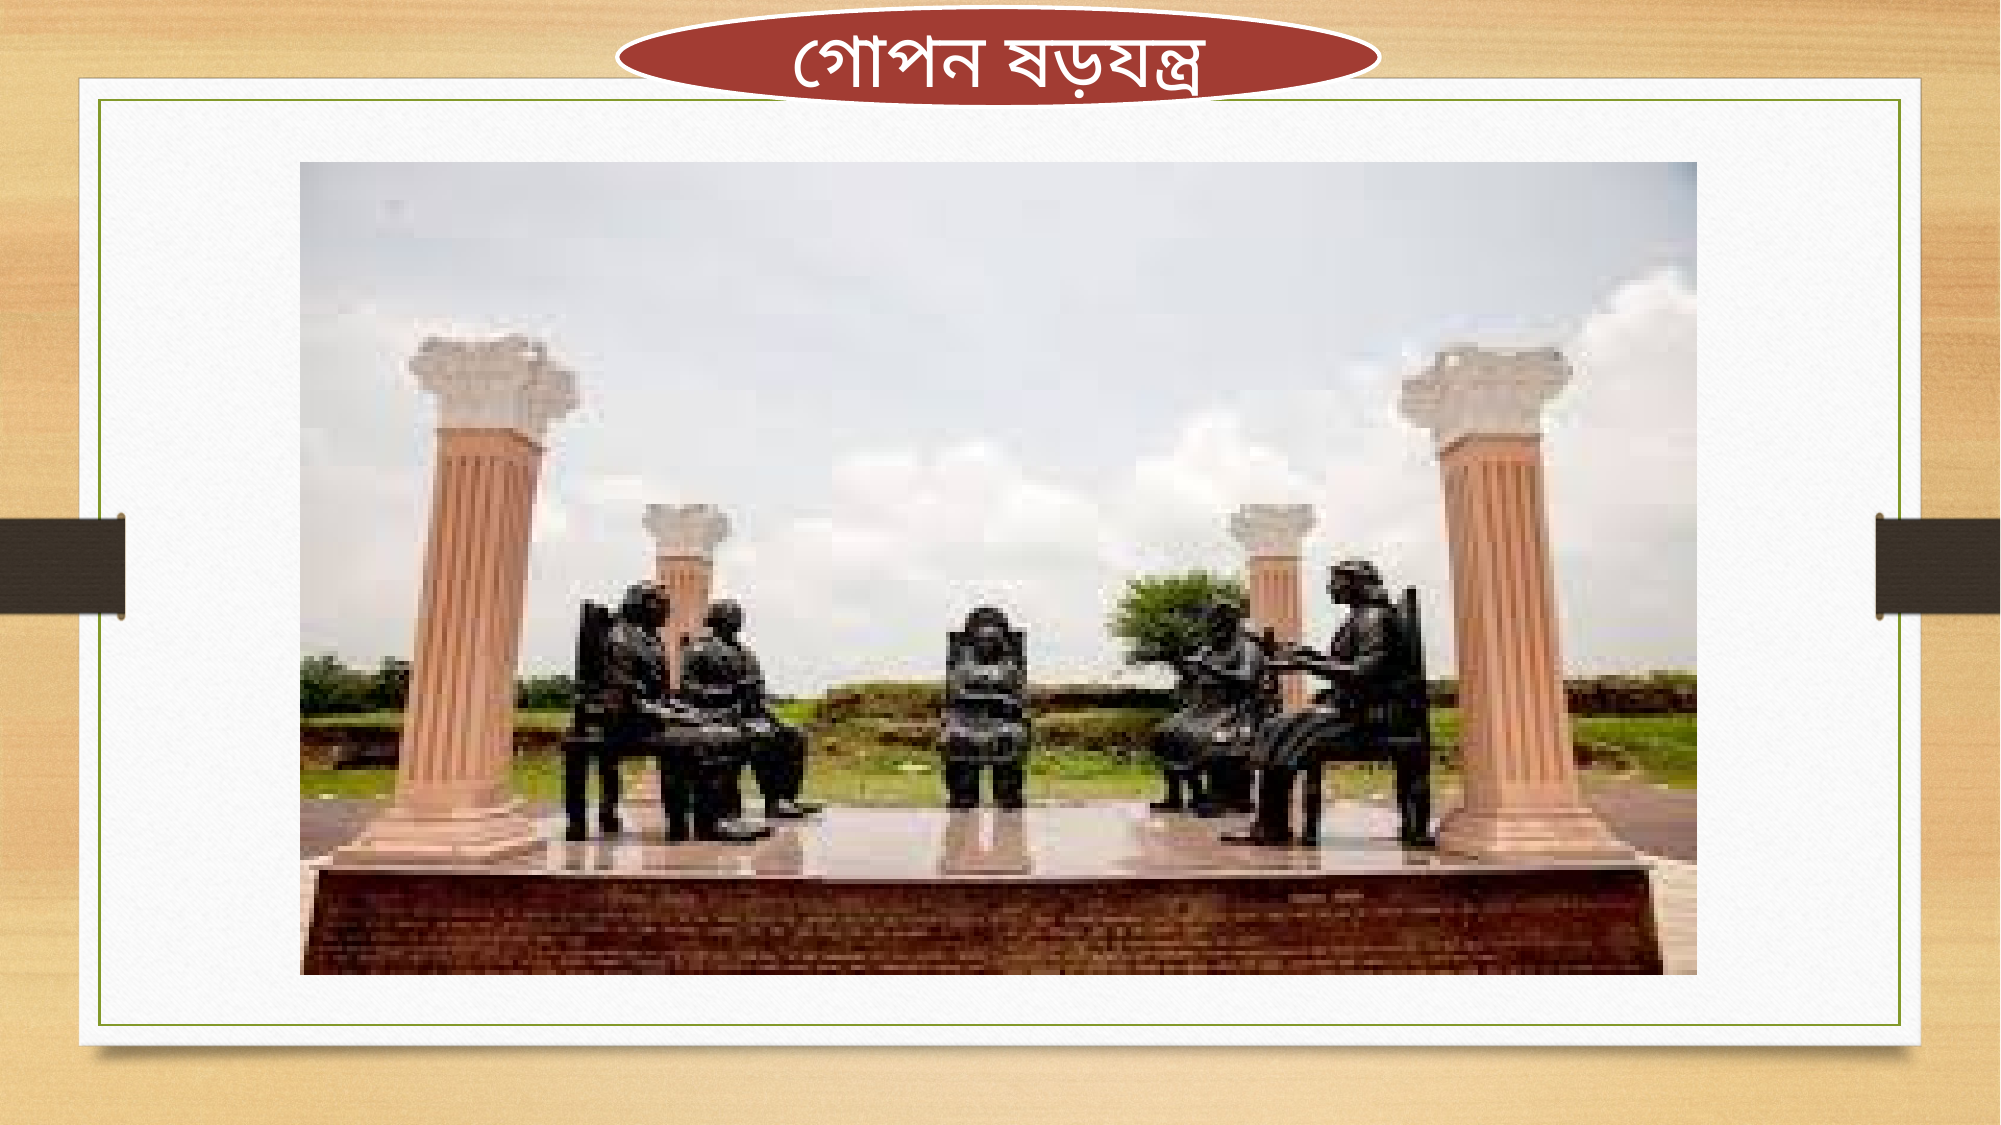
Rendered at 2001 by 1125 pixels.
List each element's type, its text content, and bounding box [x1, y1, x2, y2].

text_box গোপন ষড়যন্ত্র [615, 4, 1382, 110]
picture [0, 0, 2001, 1125]
